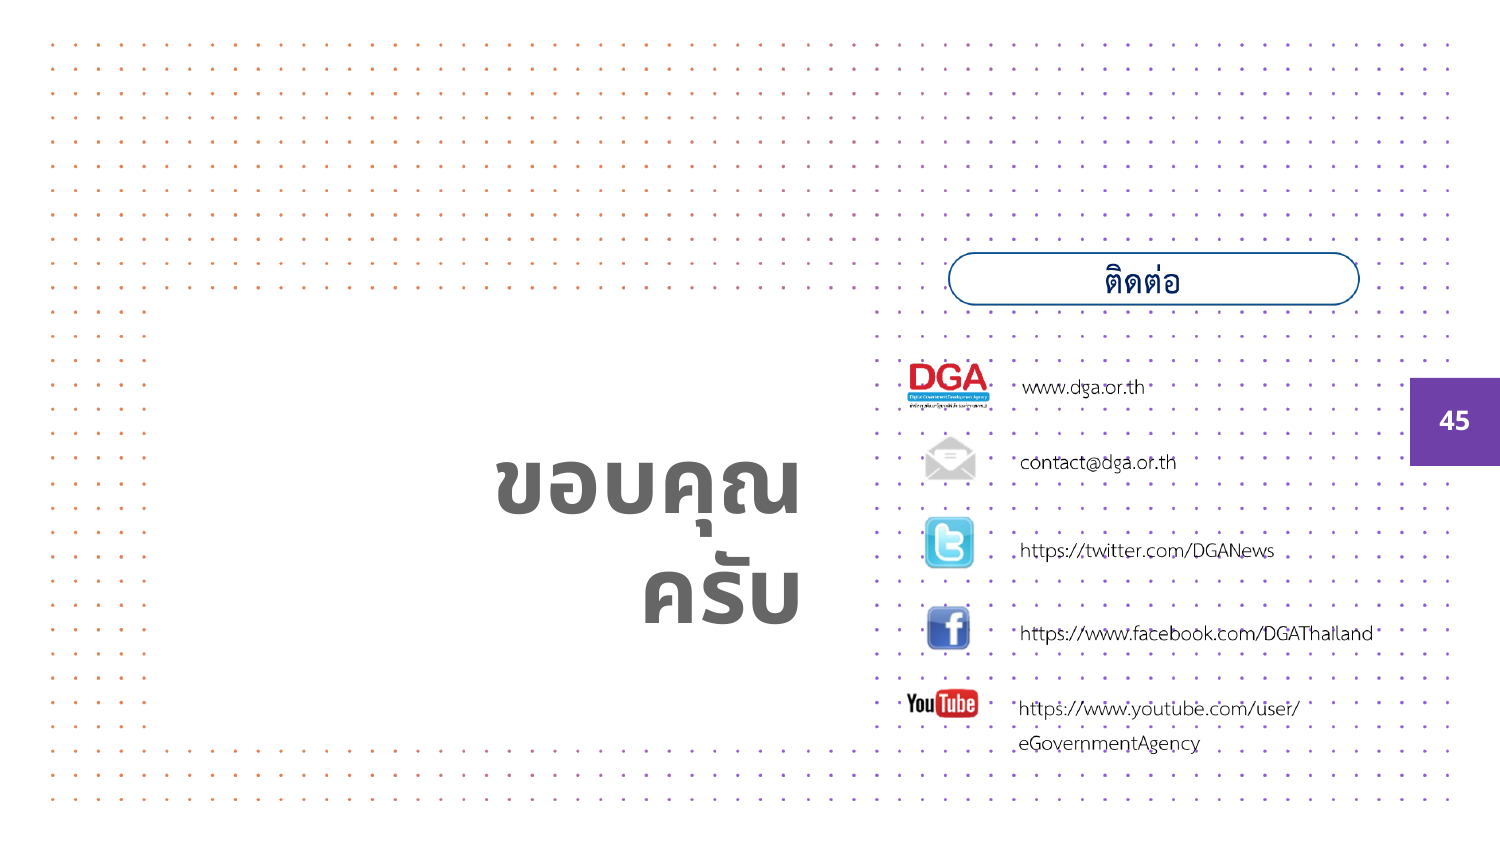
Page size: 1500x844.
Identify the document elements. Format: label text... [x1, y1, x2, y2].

subtitle ขอบคุณครับ [364, 487, 820, 576]
picture [51, 43, 1449, 801]
slide_number 45 [1416, 377, 1500, 466]
